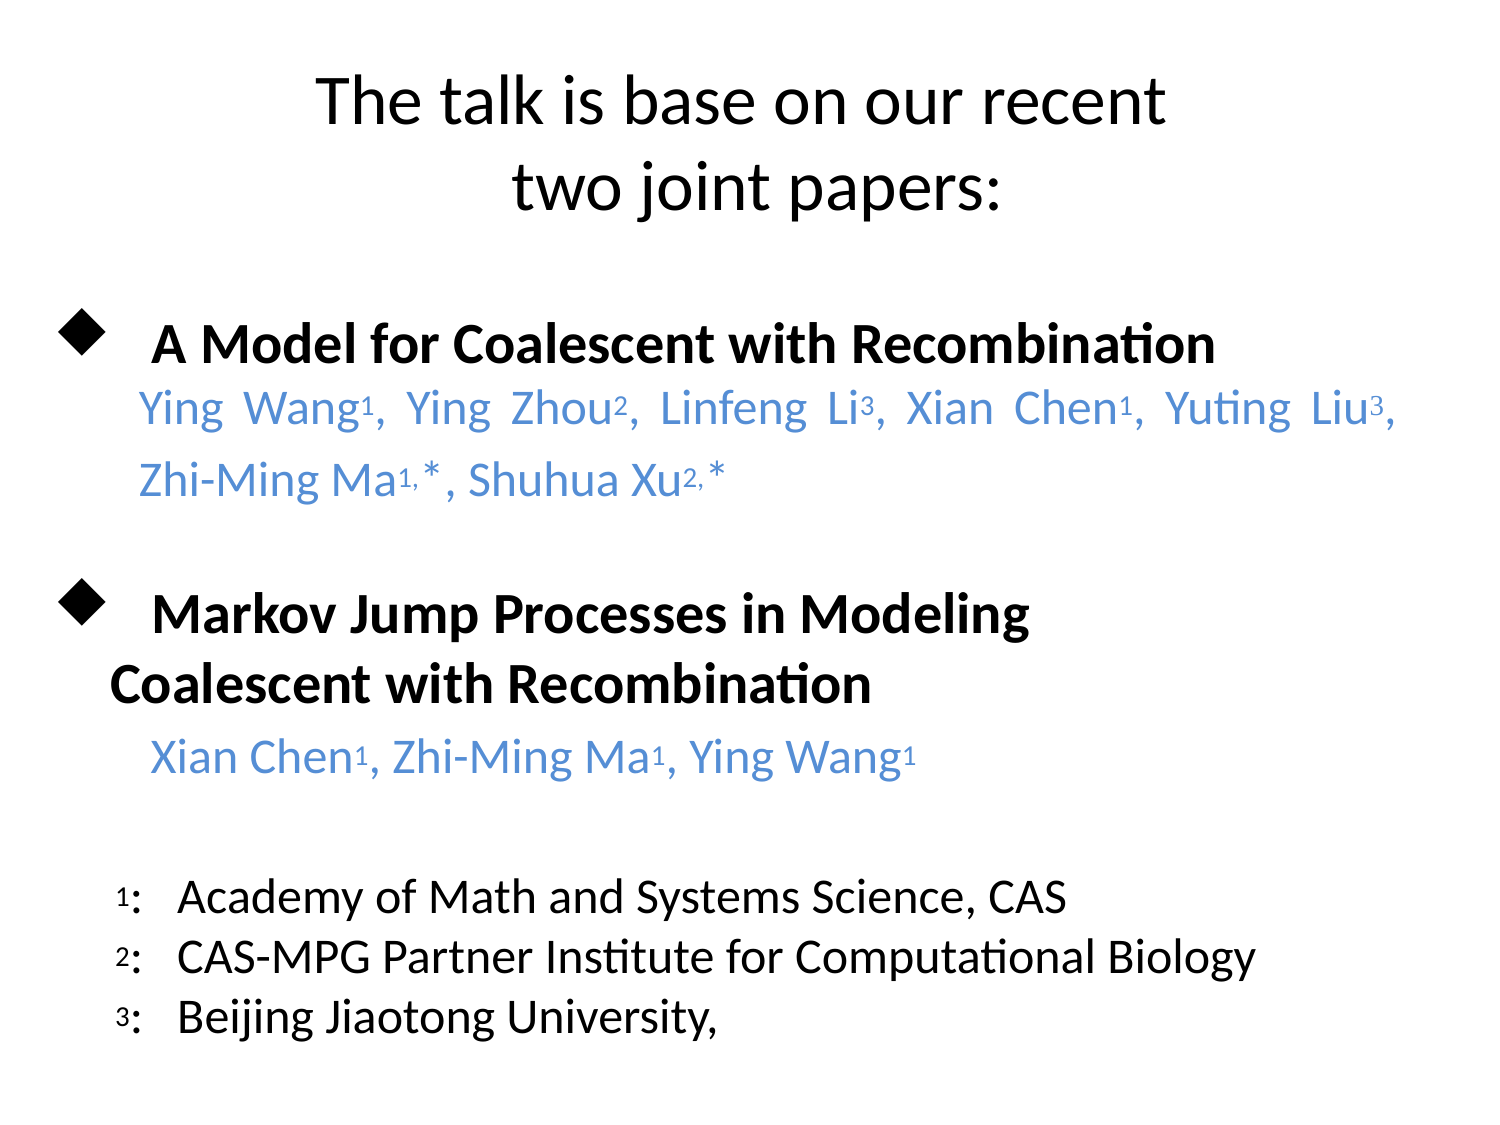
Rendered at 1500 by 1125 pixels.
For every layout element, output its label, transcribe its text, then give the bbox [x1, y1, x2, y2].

text_box 1: Academy of Math and Systems Science, CAS 2: CAS-MPG Partner Institute for Computational Biology 3: Beijing Jiaotong University, [100, 856, 1376, 1097]
text_box Markov Jump Processes in Modeling Coalescent with Recombination [5, 586, 1270, 858]
title The talk is base on our recent two joint papers: [75, 45, 1425, 233]
text_box Ying Wang1, Ying Zhou2, Linfeng Li3, Xian Chen1, Yuting Liu3, Zhi-Ming Ma1,*, Shuhua Xu2,* [123, 354, 1412, 514]
list A Model for Coalescent with Recombination [5, 290, 1356, 544]
text_box Xian Chen1, Zhi-Ming Ma1, Ying Wang1 [135, 704, 1198, 792]
